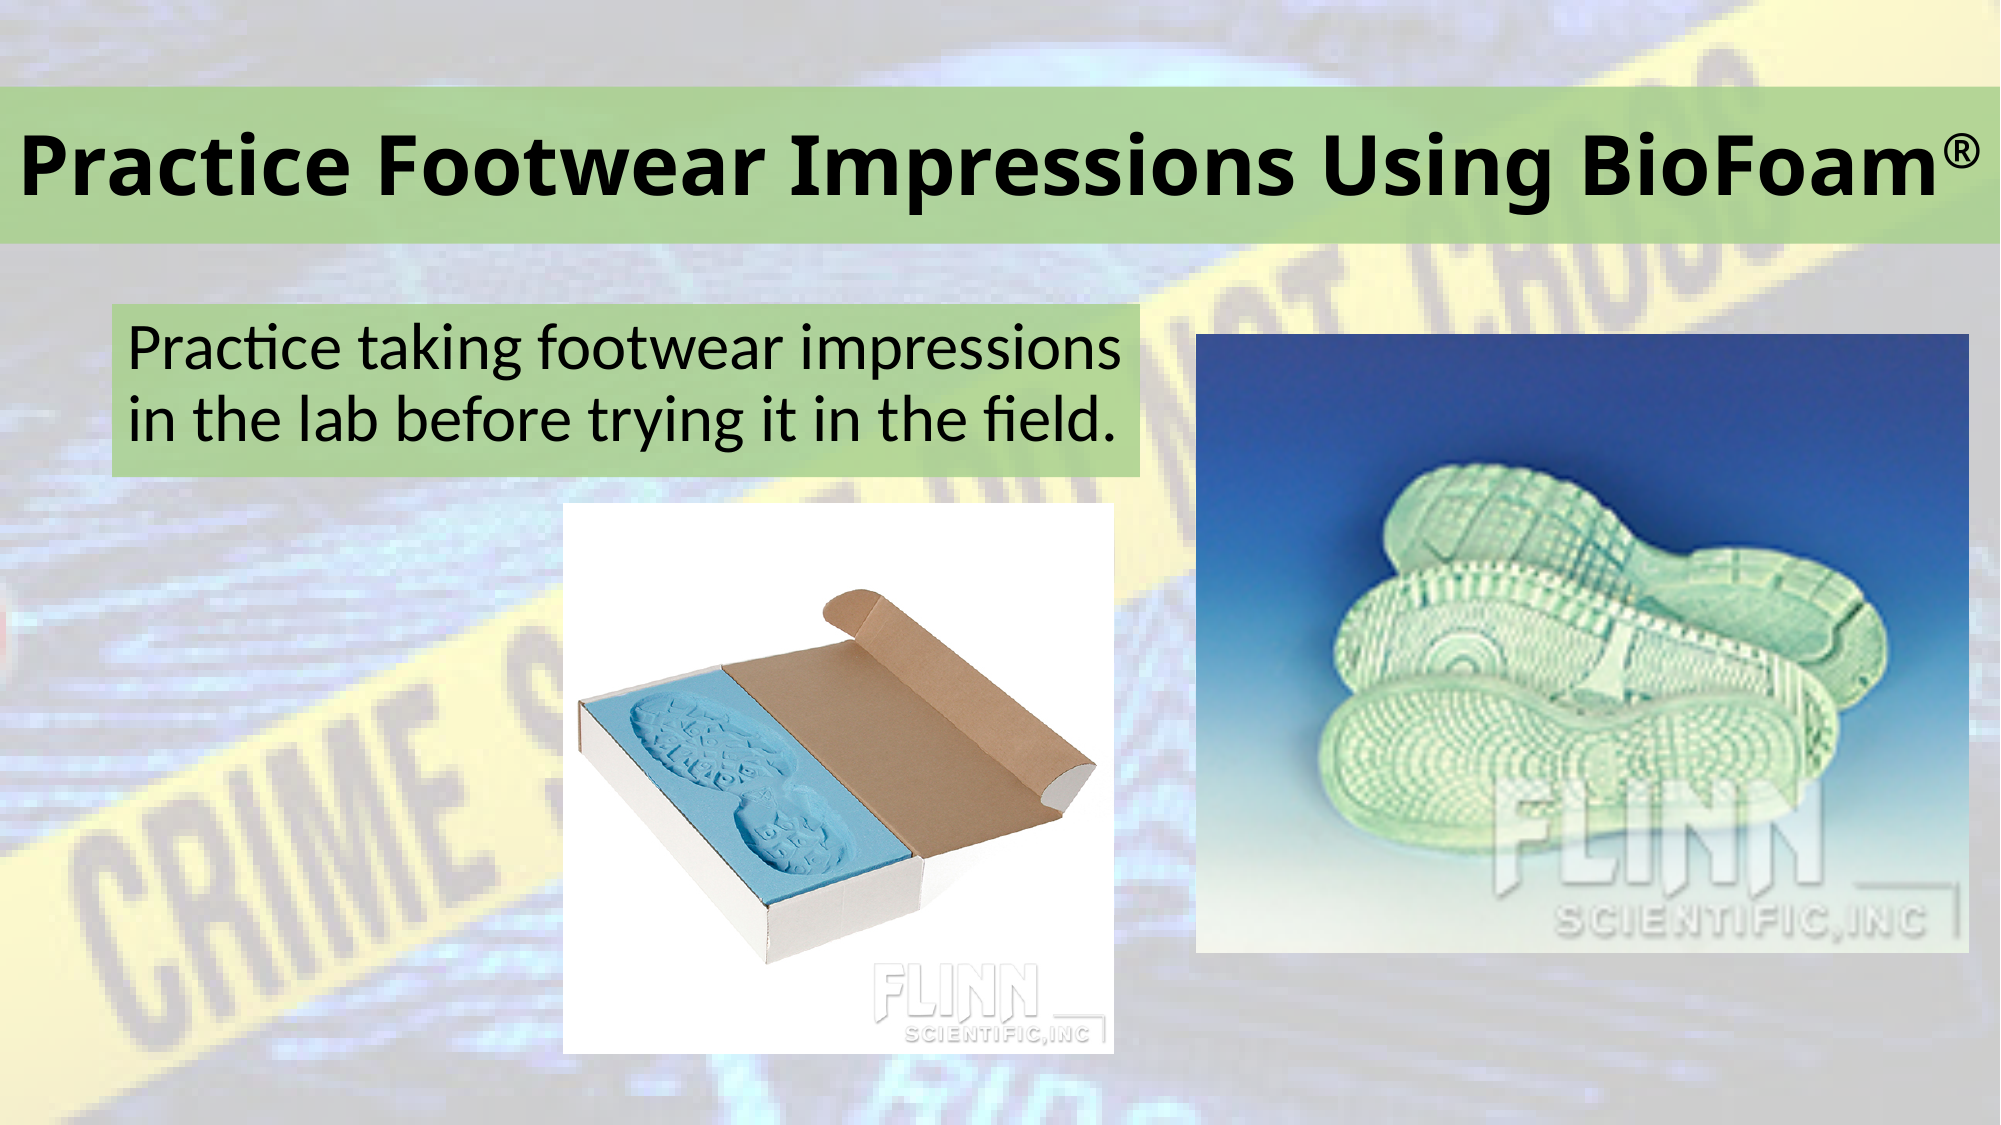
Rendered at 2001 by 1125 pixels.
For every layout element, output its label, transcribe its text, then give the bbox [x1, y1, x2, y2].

list Practice taking footwear impressions in the lab before trying it in the field. [112, 304, 1140, 478]
picture [1196, 334, 1969, 953]
title Practice Footwear Impressions Using BioFoam® [0, 59, 2000, 278]
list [563, 503, 1114, 1054]
